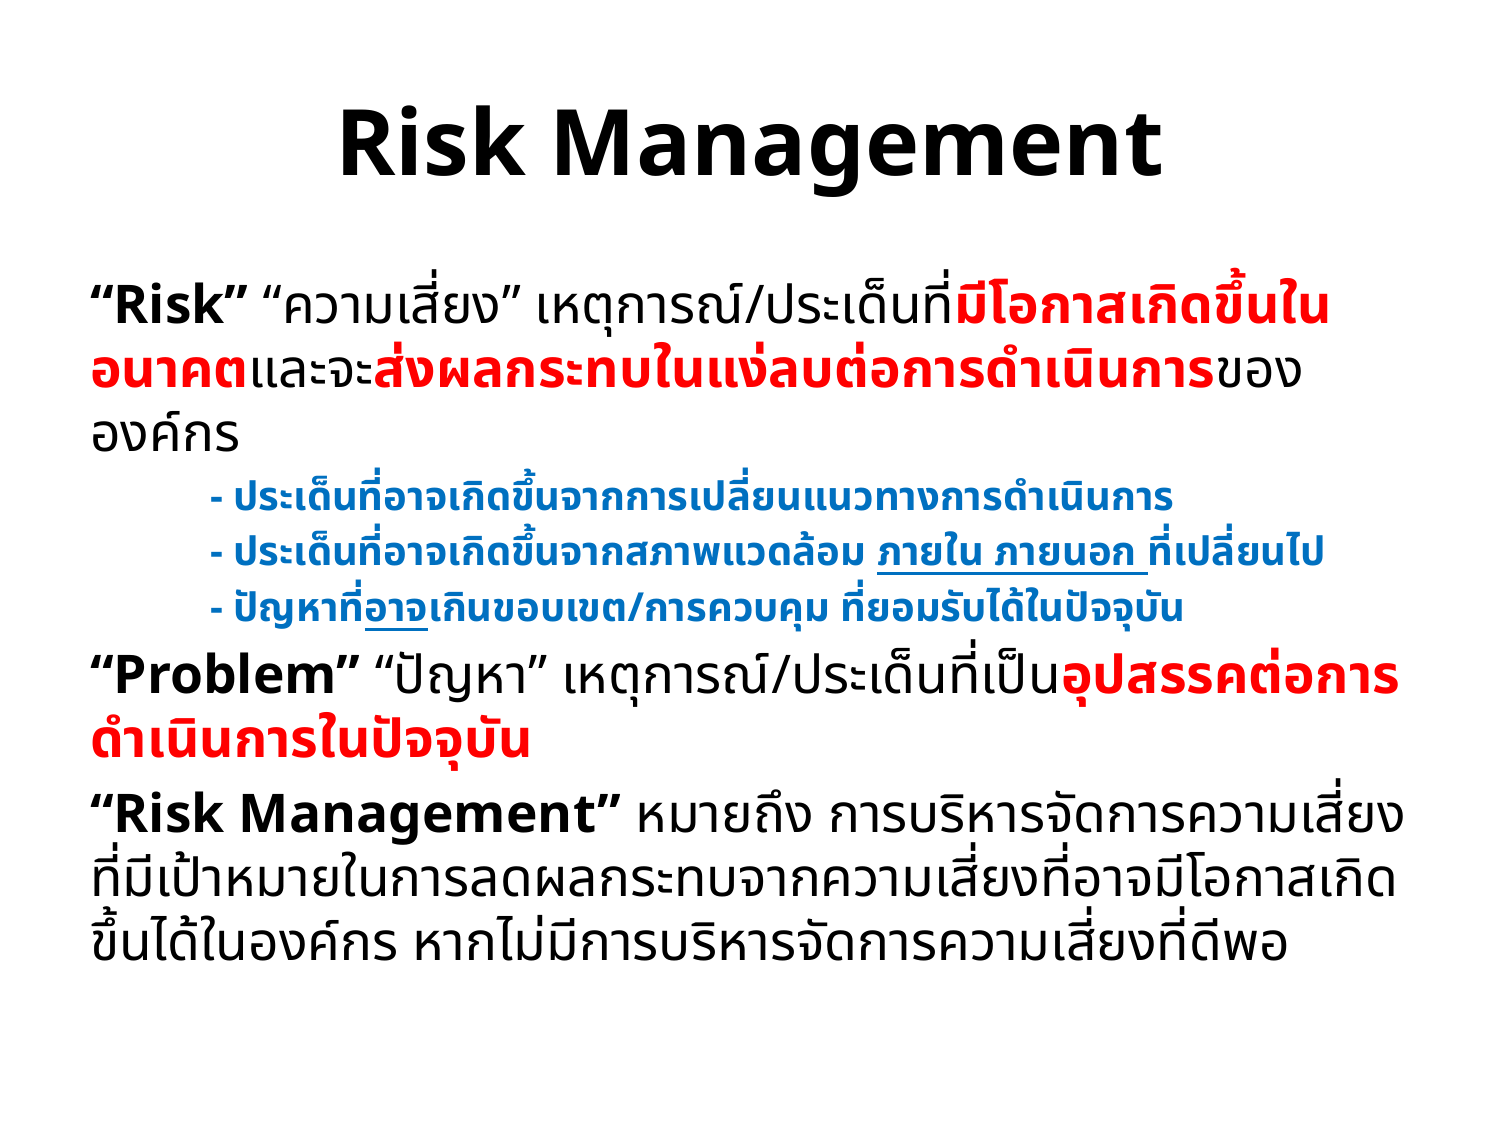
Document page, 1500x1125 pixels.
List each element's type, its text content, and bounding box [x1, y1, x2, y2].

title Risk Management [75, 45, 1425, 233]
list “Risk” “ความเสี่ยง” เหตุการณ์/ประเด็นที่มีโอกาสเกิดขึ้นในอนาคตและจะส่งผลกระทบในแง่ลบต่อการดำเนินการขององค์กร - ประเด็นที่อาจเกิดขึ้นจากการเปลี่ยนแนวทางการดำเนินการ - ประเด็นที่อาจเกิดขึ้นจากสภาพแวดล้อม ภายใน ภายนอก ที่เปลี่ยนไป - ปัญหาที่อาจเกินขอบเขต/การควบคุม ที่ยอมรับได้ในปัจจุบัน “Problem” “ปัญหา” เหตุการณ์/ประเด็นที่เป็นอุปสรรคต่อการดำเนินการในปัจจุบัน “Risk Management” หมายถึง การบริหารจัดการความเสี่ยงที่มีเป้าหมายในการลดผลกระทบจากความเสี่ยงที่อาจมีโอกาสเกิดขึ้นได้ในองค์กร หากไม่มีการบริหารจัดการความเสี่ยงที่ดีพอ [75, 262, 1425, 1005]
